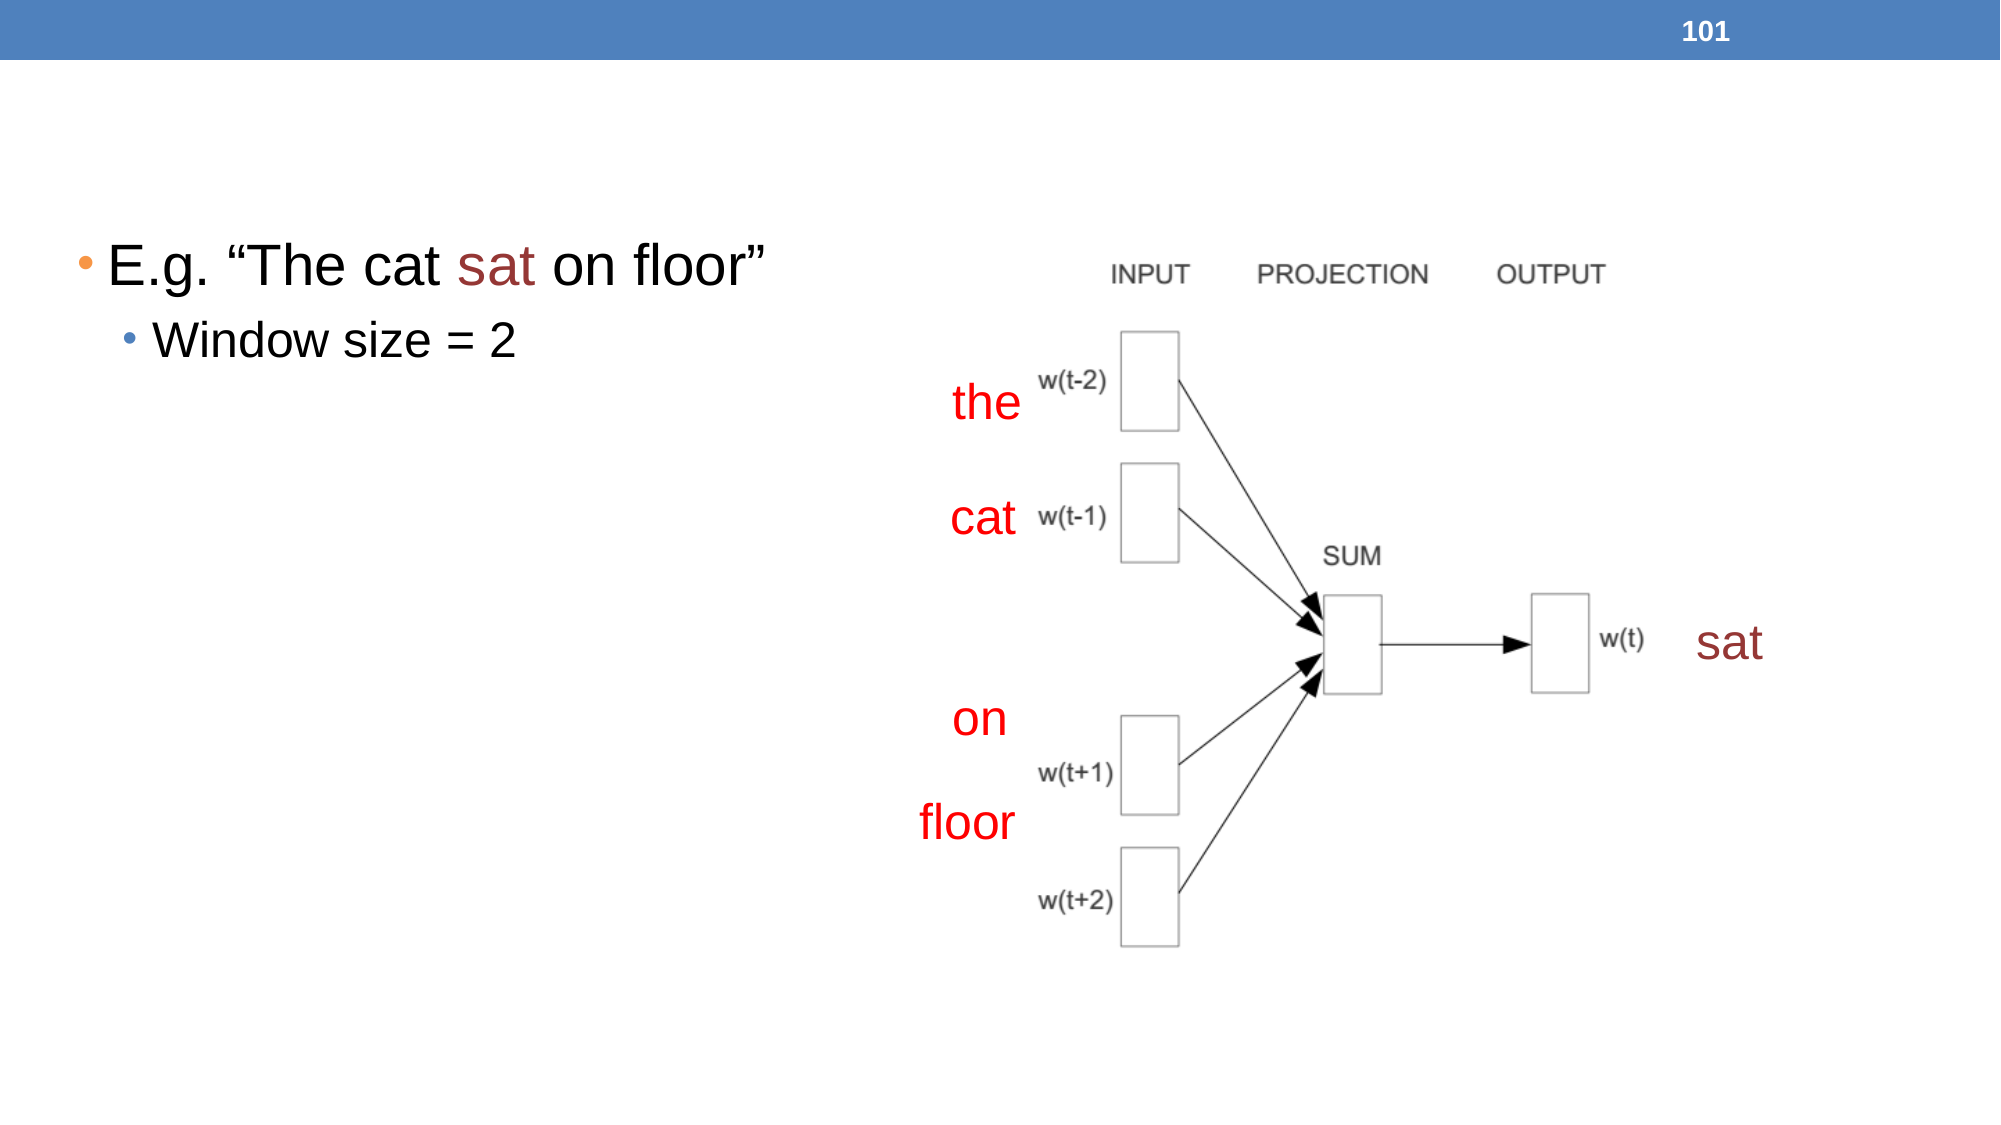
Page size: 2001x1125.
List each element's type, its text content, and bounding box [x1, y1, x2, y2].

text_box cat [935, 476, 1021, 552]
text_box sat [1682, 601, 1779, 677]
text_box the [937, 362, 1021, 437]
text_box floor [904, 781, 1021, 857]
picture [1024, 249, 1652, 981]
text_box on [937, 677, 1021, 753]
list E.g. “The cat sat on floor” Window size = 2 [62, 219, 1738, 1063]
slide_number 101 [1666, 3, 1900, 57]
